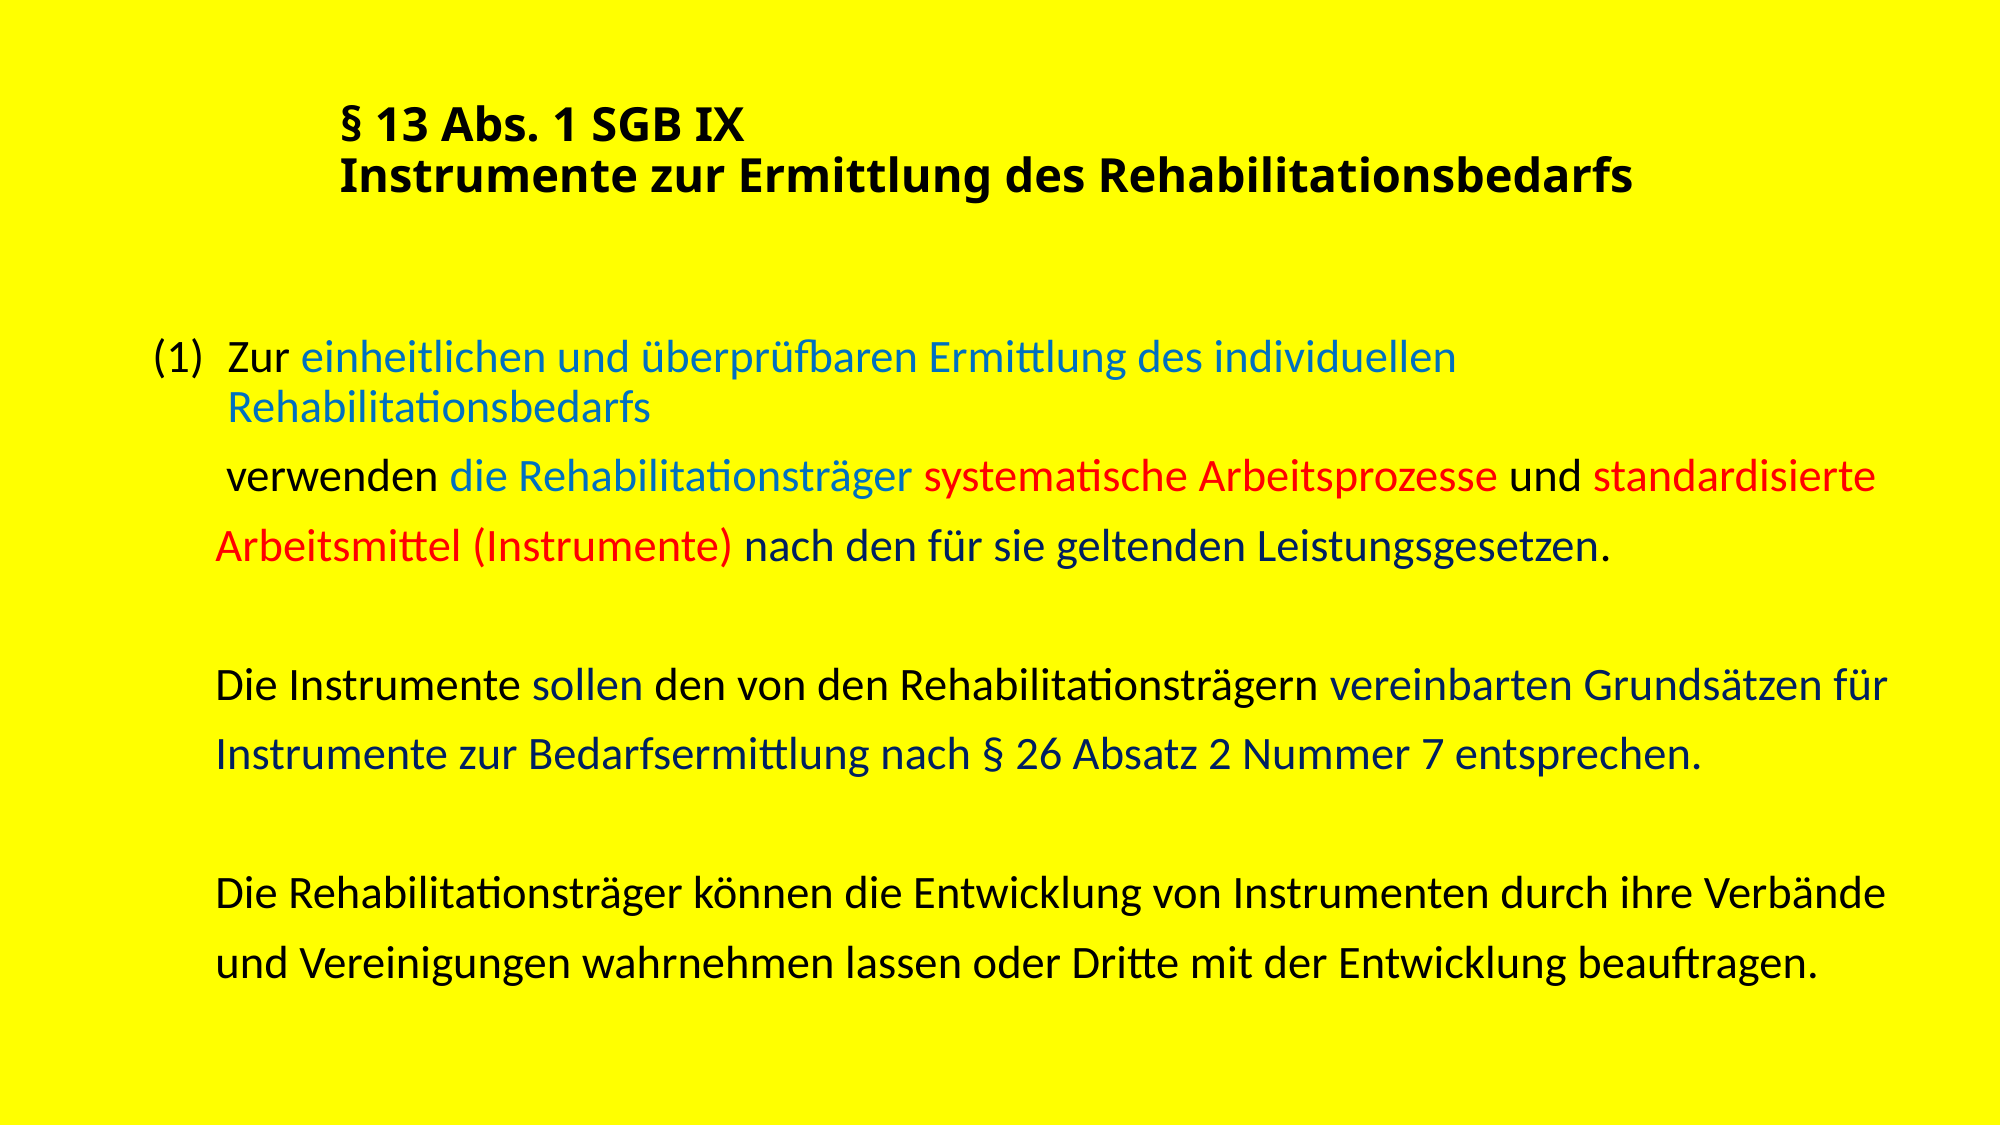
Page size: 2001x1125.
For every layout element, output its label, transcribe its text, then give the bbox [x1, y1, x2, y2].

list Zur einheitlichen und überprüfbaren Ermittlung des individuellen Rehabilitationsbedarfs verwenden die Rehabilitationsträger systematische Arbeitsprozesse und standardisierte Arbeitsmittel (Instrumente) nach den für sie geltenden Leistungsgesetzen. Die Instrumente sollen den von den Rehabilitationsträgern vereinbarten Grundsätzen für Instrumente zur Bedarfsermittlung nach § 26 Absatz 2 Nummer 7 entsprechen. Die Rehabilitationsträger können die Entwicklung von Instrumenten durch ihre Verbände und Vereinigungen wahrnehmen lassen oder Dritte mit der Entwicklung beauftragen. [137, 249, 1906, 1014]
title § 13 Abs. 1 SGB IX Instrumente zur Ermittlung des Rehabilitationsbedarfs [324, 30, 1675, 249]
